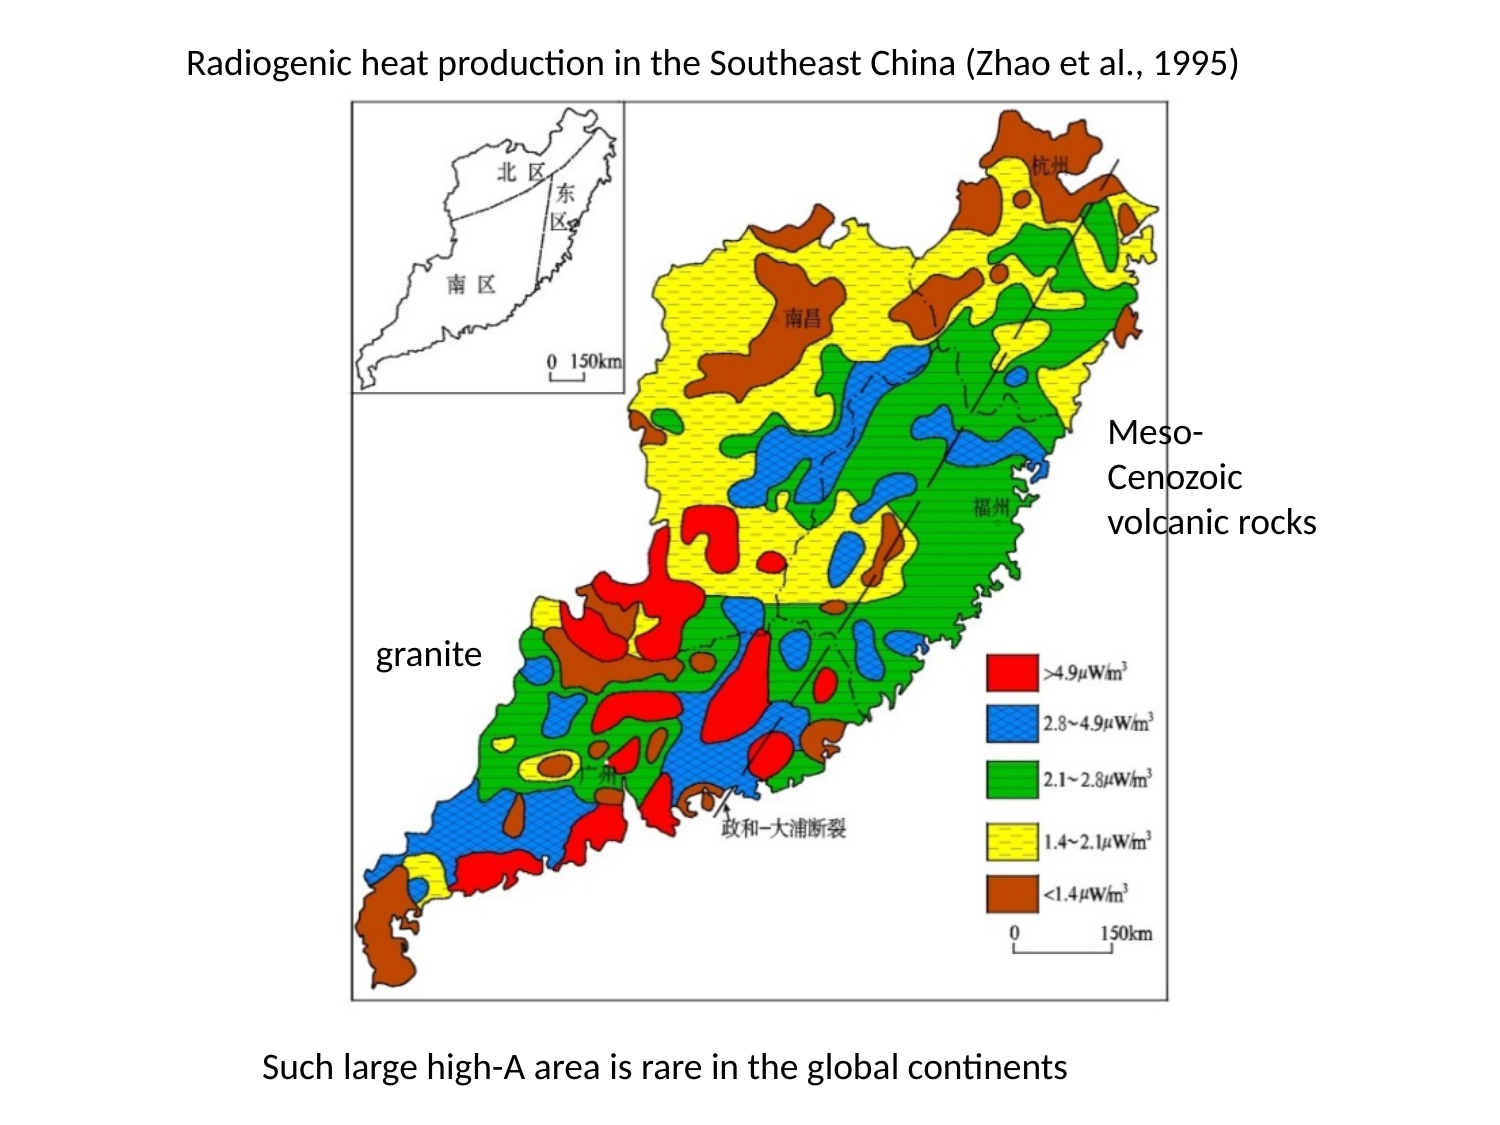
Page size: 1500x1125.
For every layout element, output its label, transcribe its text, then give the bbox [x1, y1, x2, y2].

picture [336, 85, 1199, 1019]
text_box Such large high-A area is rare in the global continents [247, 1034, 1084, 1095]
text_box Meso-Cenozoic volcanic rocks [1204, 400, 1353, 550]
text_box Radiogenic heat production in the Southeast China (Zhao et al., 1995) [171, 30, 1317, 105]
